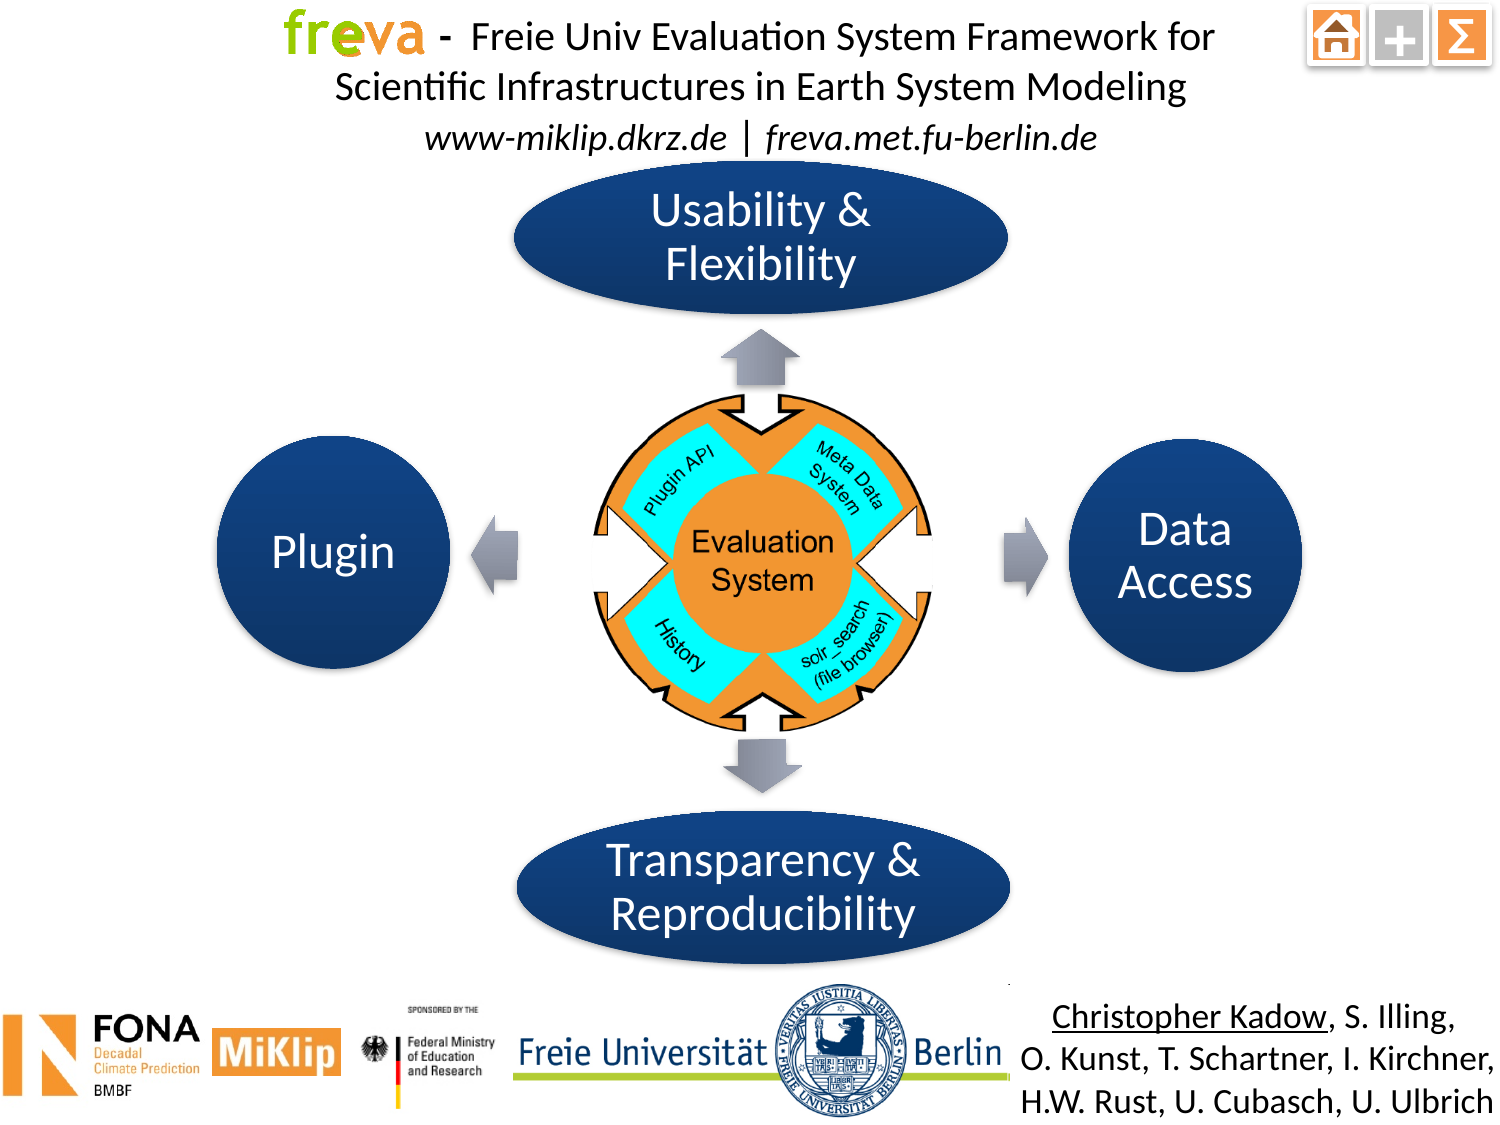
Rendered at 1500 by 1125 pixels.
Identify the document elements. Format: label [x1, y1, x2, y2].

text_box [0, 1, 1500, 1125]
text_box [1309, 0, 1490, 86]
